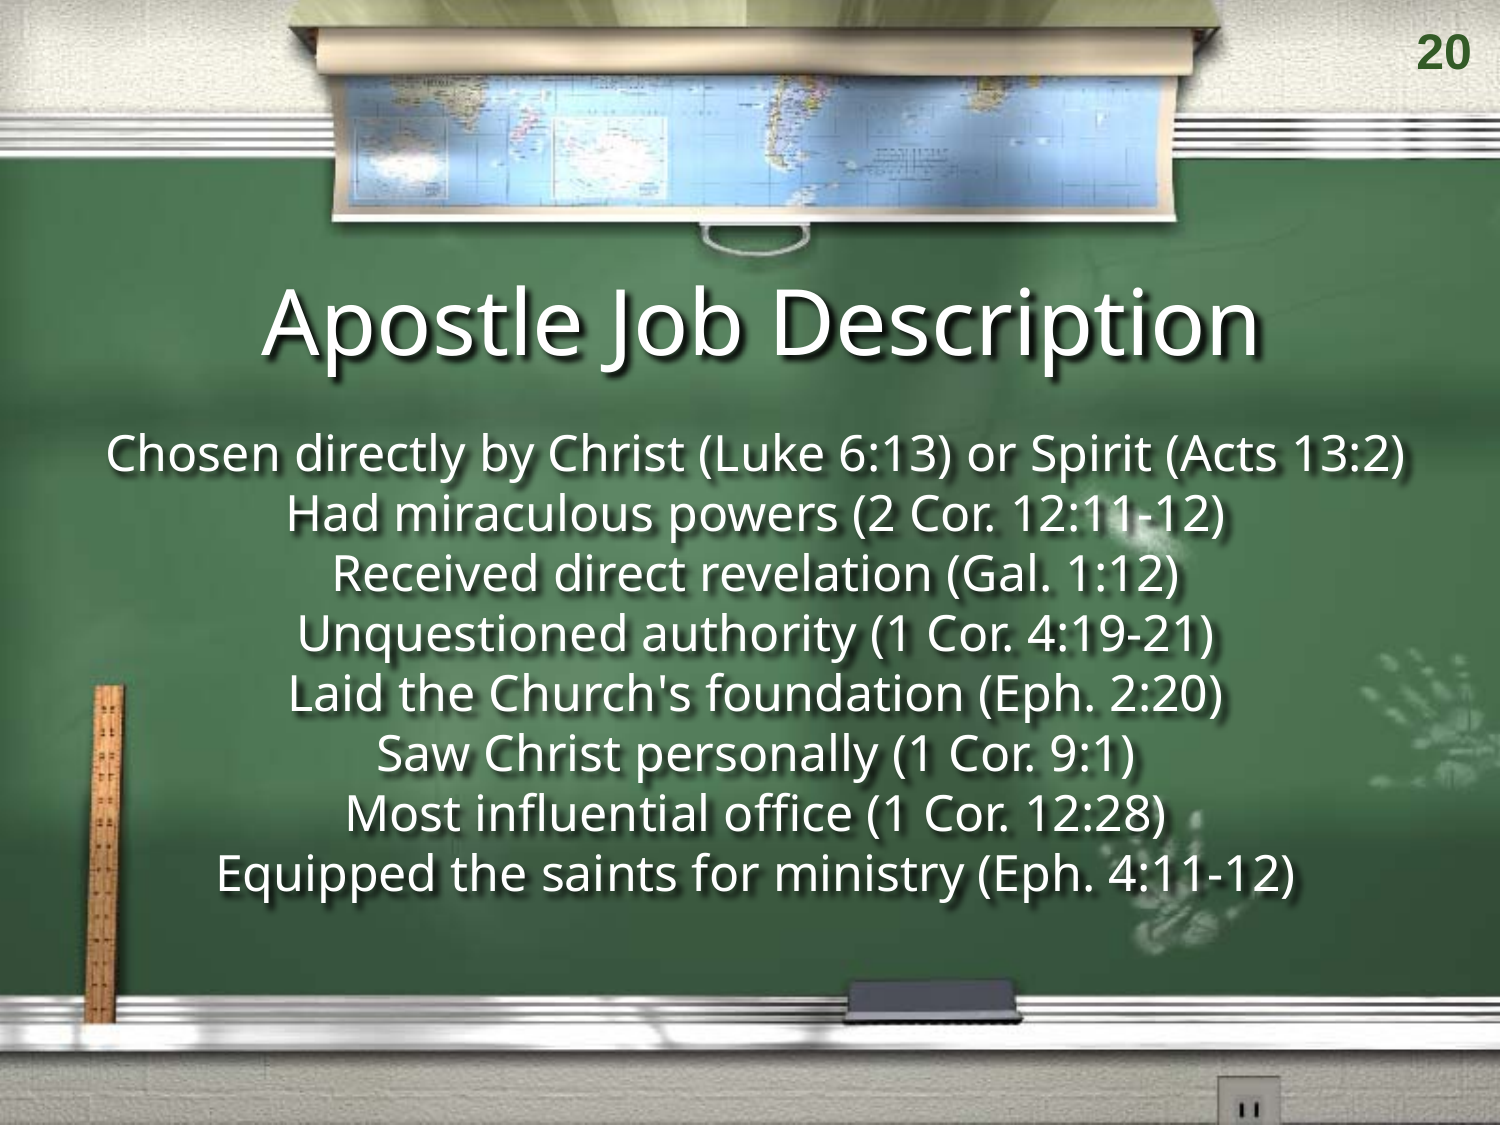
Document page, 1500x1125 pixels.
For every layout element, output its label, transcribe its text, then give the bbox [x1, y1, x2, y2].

picture [0, 0, 1500, 1125]
text_box 20 [1401, 12, 1488, 88]
title Apostle Job Description [125, 224, 1400, 411]
text_box Chosen directly by Christ (Luke 6:13) or Spirit (Acts 13:2) Had miraculous powers (2 Cor. 12:11-12) Received direct revelation (Gal. 1:12) Unquestioned authority (1 Cor. 4:19-21) Laid the Church's foundation (Eph. 2:20) Saw Christ personally (1 Cor. 9:1) Most influential office (1 Cor. 12:28) Equipped the saints for ministry (Eph. 4:11-12) [5, 414, 1500, 964]
